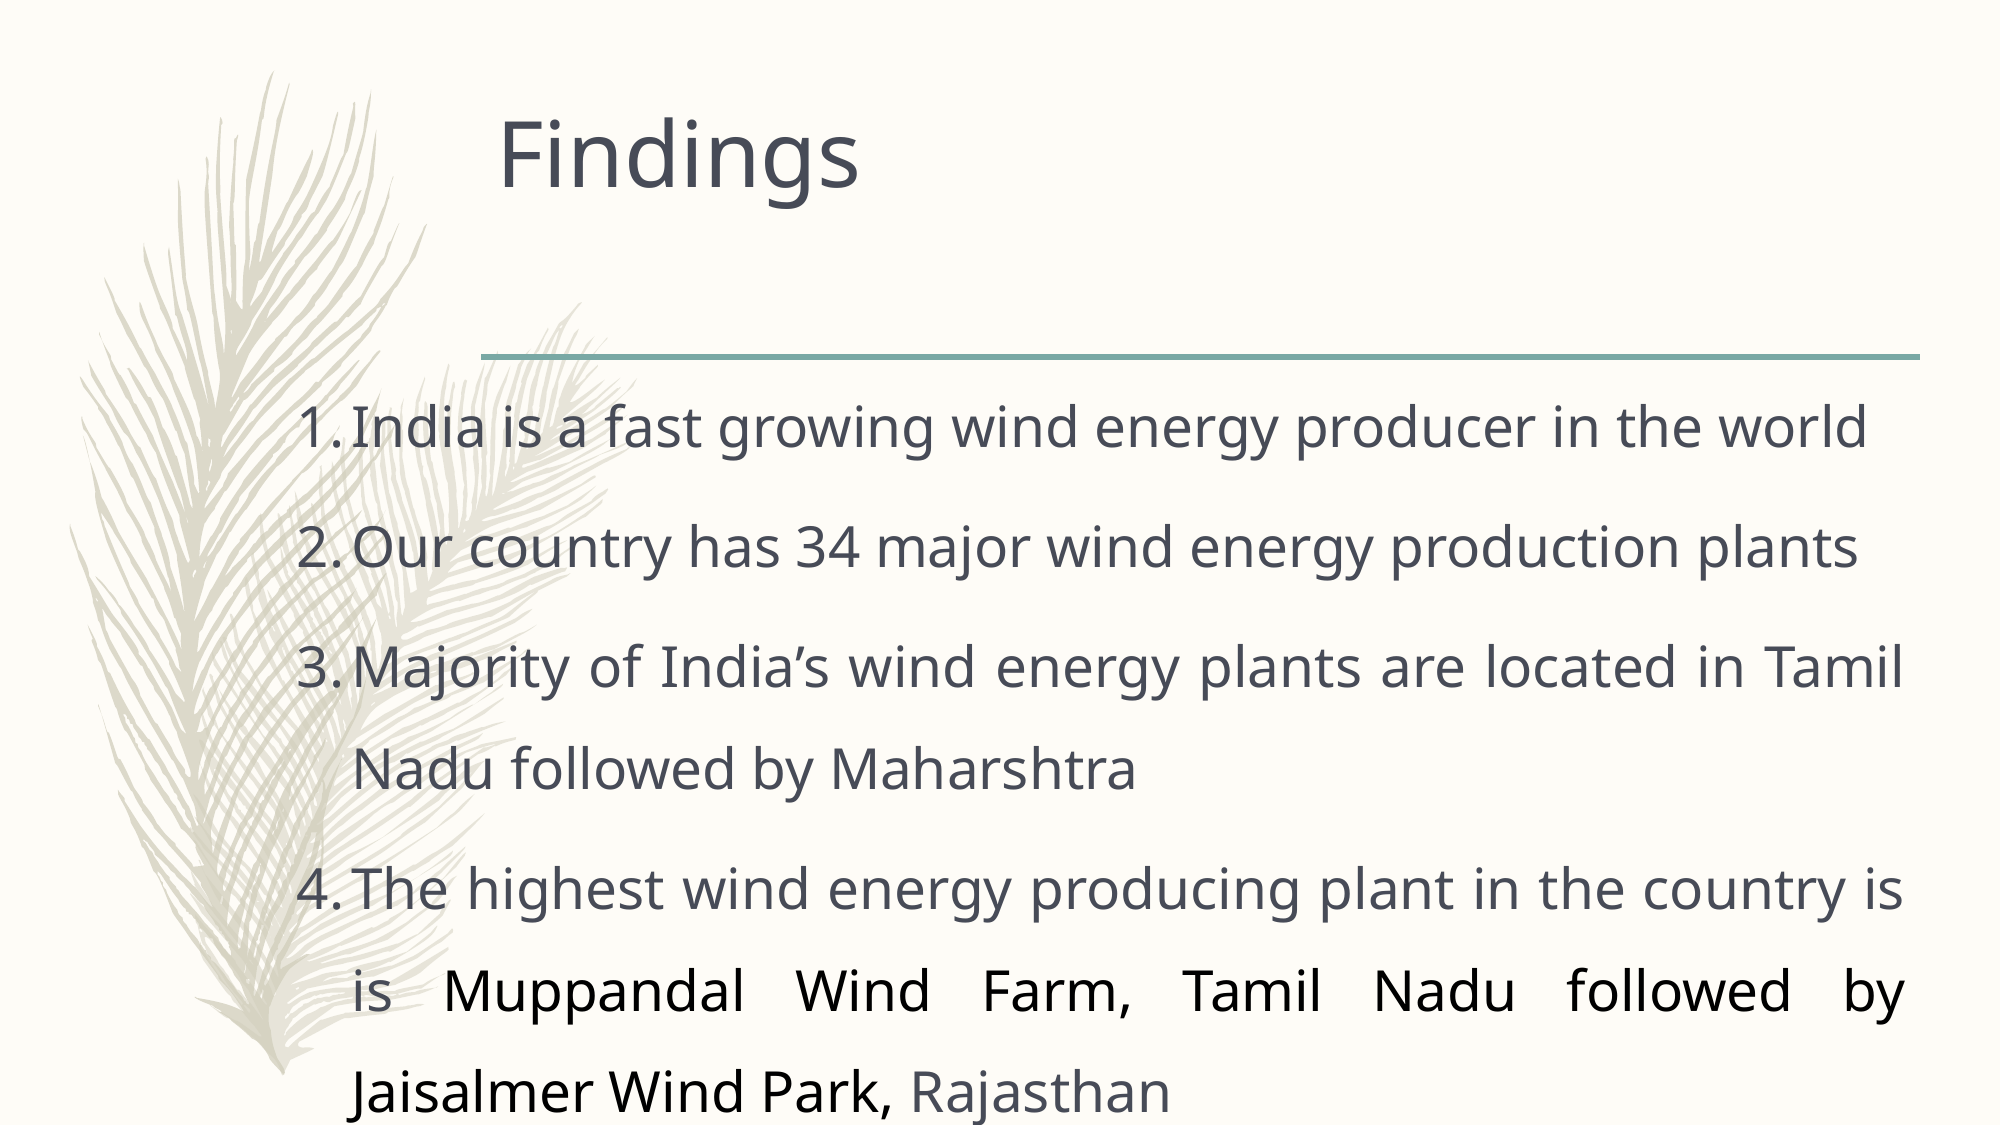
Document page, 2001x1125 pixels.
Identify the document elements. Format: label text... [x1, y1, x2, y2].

list India is a fast growing wind energy producer in the world Our country has 34 major wind energy production plants Majority of India’s wind energy plants are located in Tamil Nadu followed by Maharshtra The highest wind energy producing plant in the country is is Muppandal Wind Farm, Tamil Nadu followed by Jaisalmer Wind Park, Rajasthan [281, 349, 1920, 1125]
title Findings [481, 93, 1920, 349]
